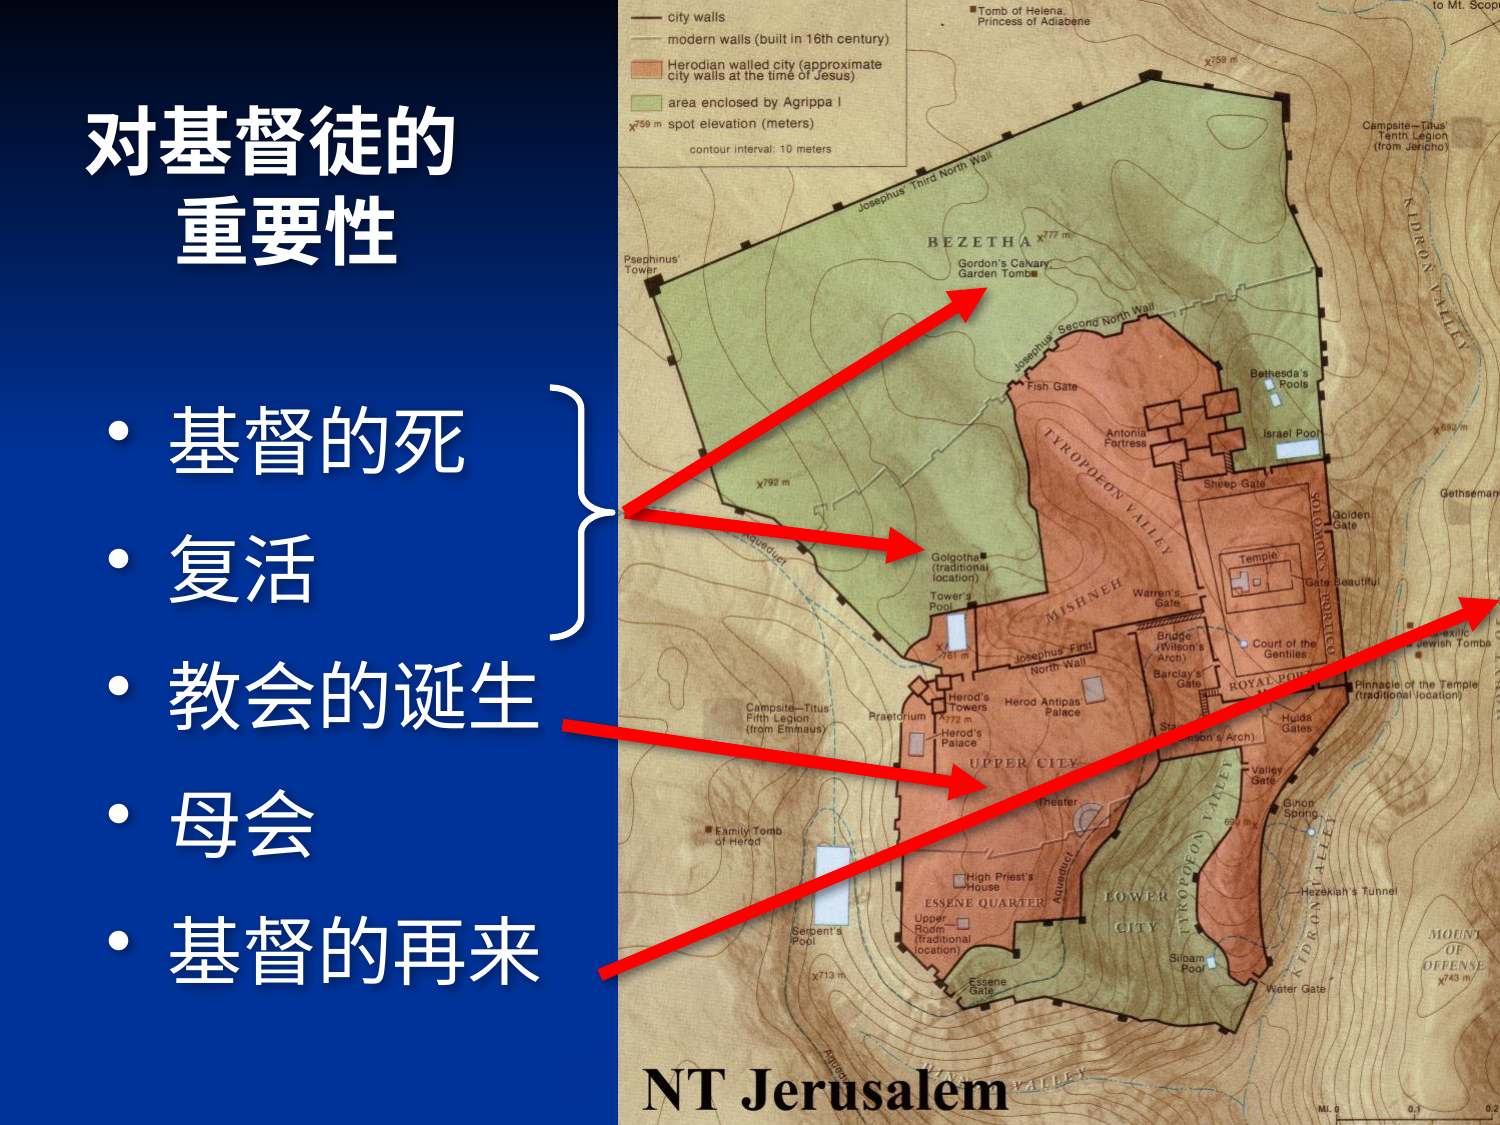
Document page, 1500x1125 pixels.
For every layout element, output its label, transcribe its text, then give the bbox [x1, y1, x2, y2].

text_box [549, 387, 613, 638]
picture [618, 0, 1500, 1125]
text_box 对基督徒的 重要性 [37, 87, 538, 283]
text_box 基督的死 复活 教会的诞生 母会 基督的再来 [91, 387, 558, 1003]
